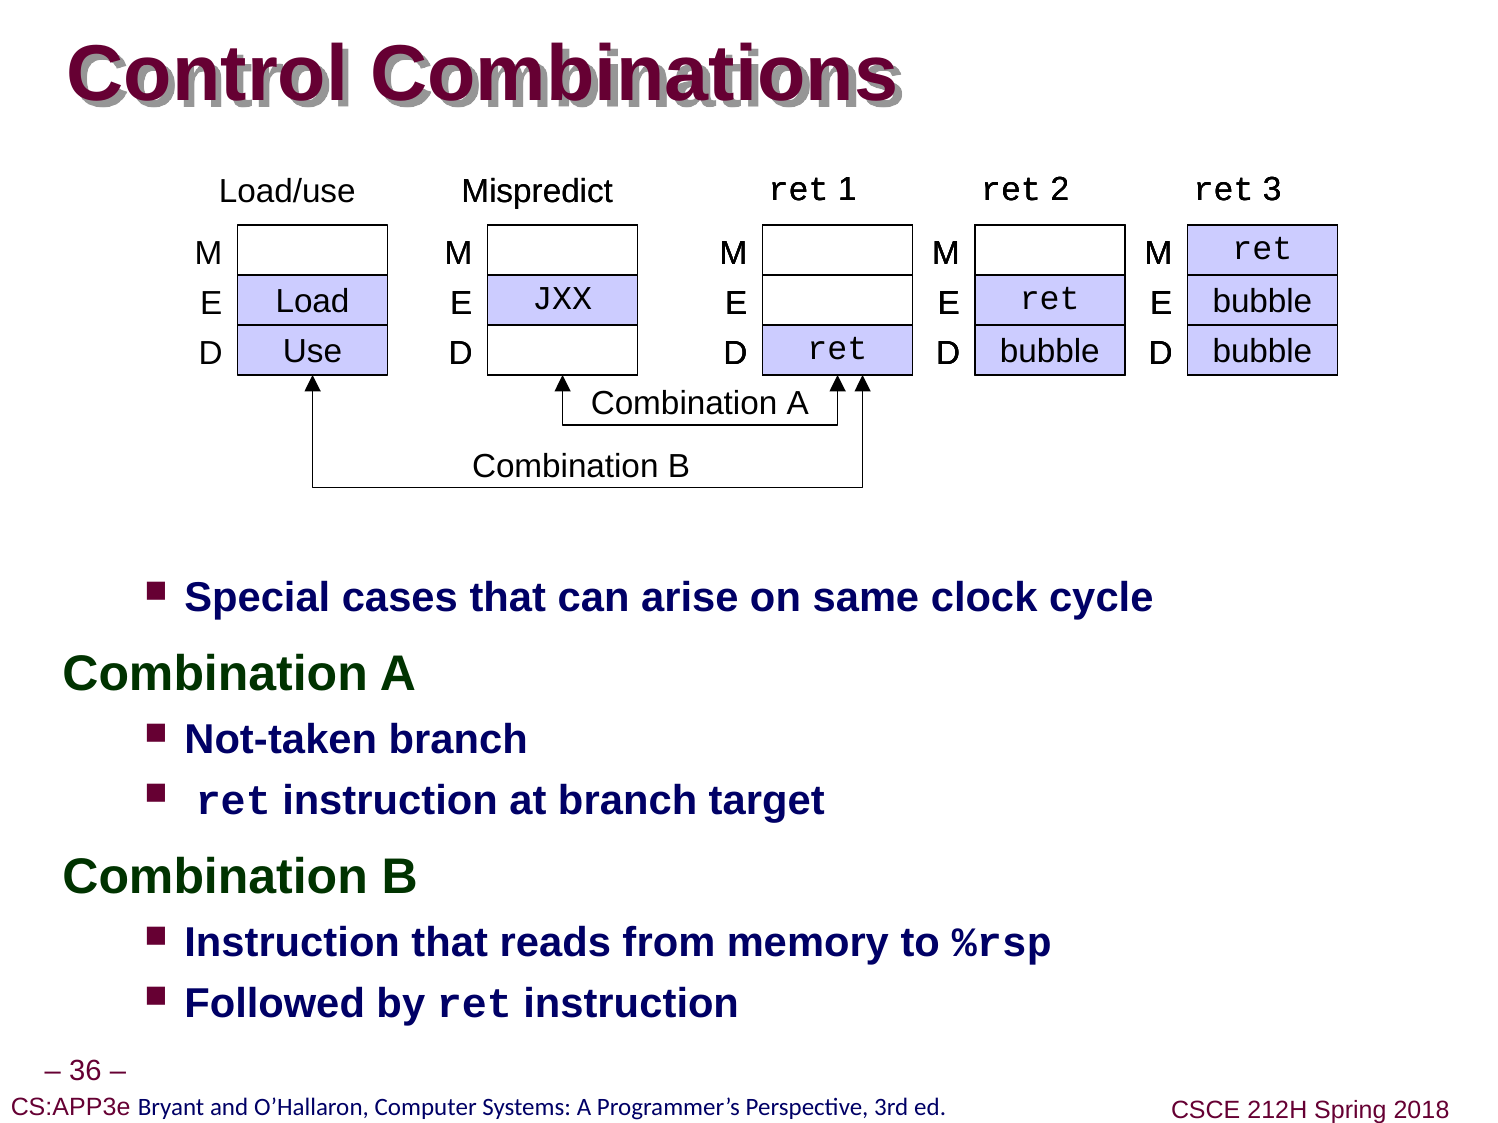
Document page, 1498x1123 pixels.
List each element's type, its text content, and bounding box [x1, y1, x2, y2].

title Control Combinations [66, 11, 1495, 140]
list Special cases that can arise on same clock cycle Combination A Not-taken branch ret instruction at branch target Combination B Instruction that reads from memory to %rsp Followed by ret instruction [47, 562, 1426, 1056]
picture [162, 162, 1341, 496]
